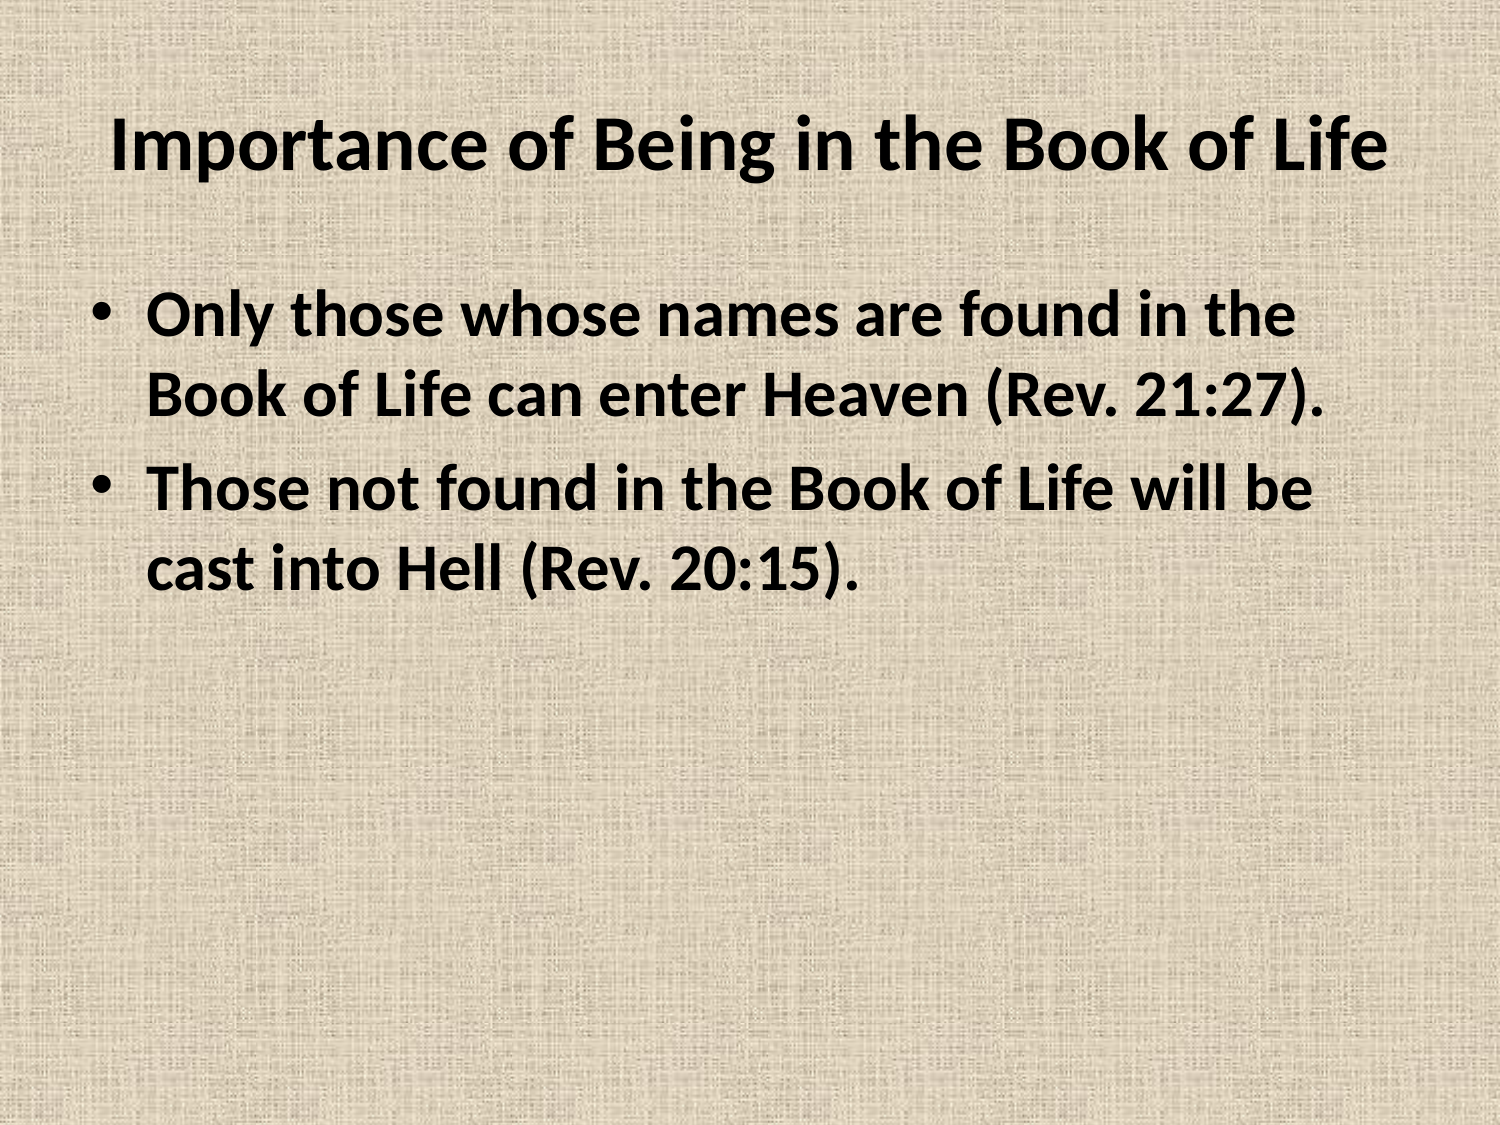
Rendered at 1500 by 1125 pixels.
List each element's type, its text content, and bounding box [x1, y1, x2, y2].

picture [0, 0, 1500, 1125]
title Importance of Being in the Book of Life [75, 45, 1425, 233]
list Only those whose names are found in the Book of Life can enter Heaven (Rev. 21:27). Those not found in the Book of Life will be cast into Hell (Rev. 20:15). [75, 262, 1425, 1005]
